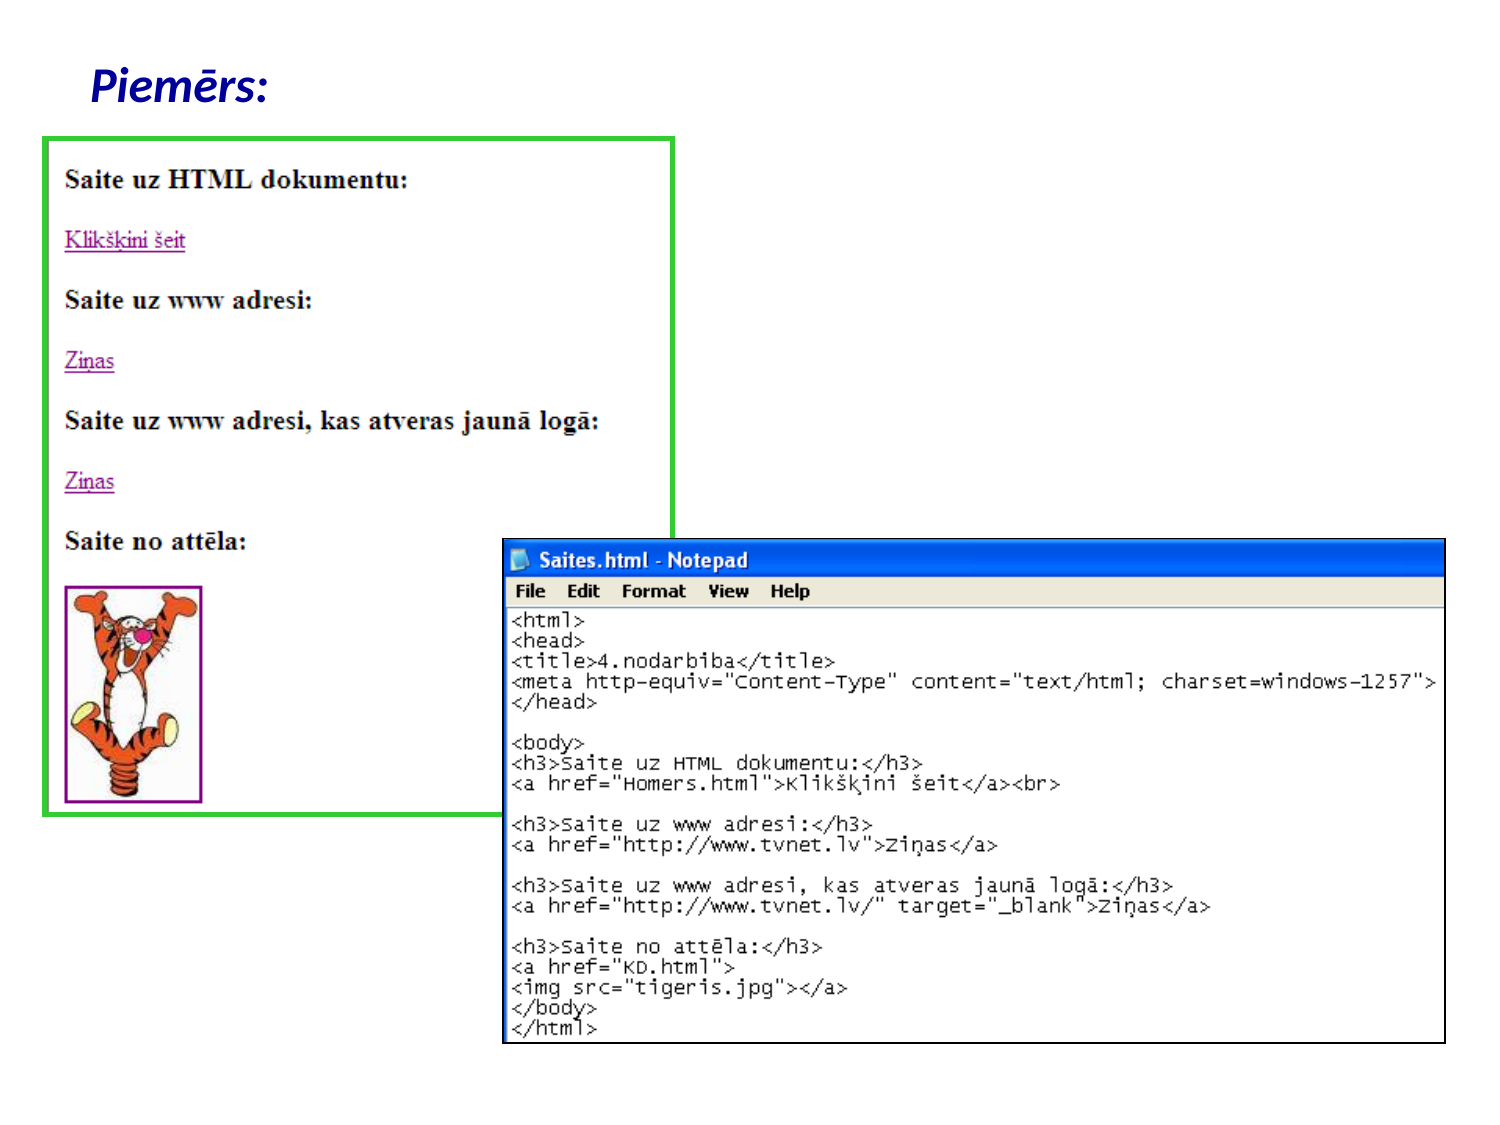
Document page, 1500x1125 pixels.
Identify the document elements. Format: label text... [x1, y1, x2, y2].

picture [46, 140, 1445, 1043]
title Piemērs: [74, 0, 1426, 185]
